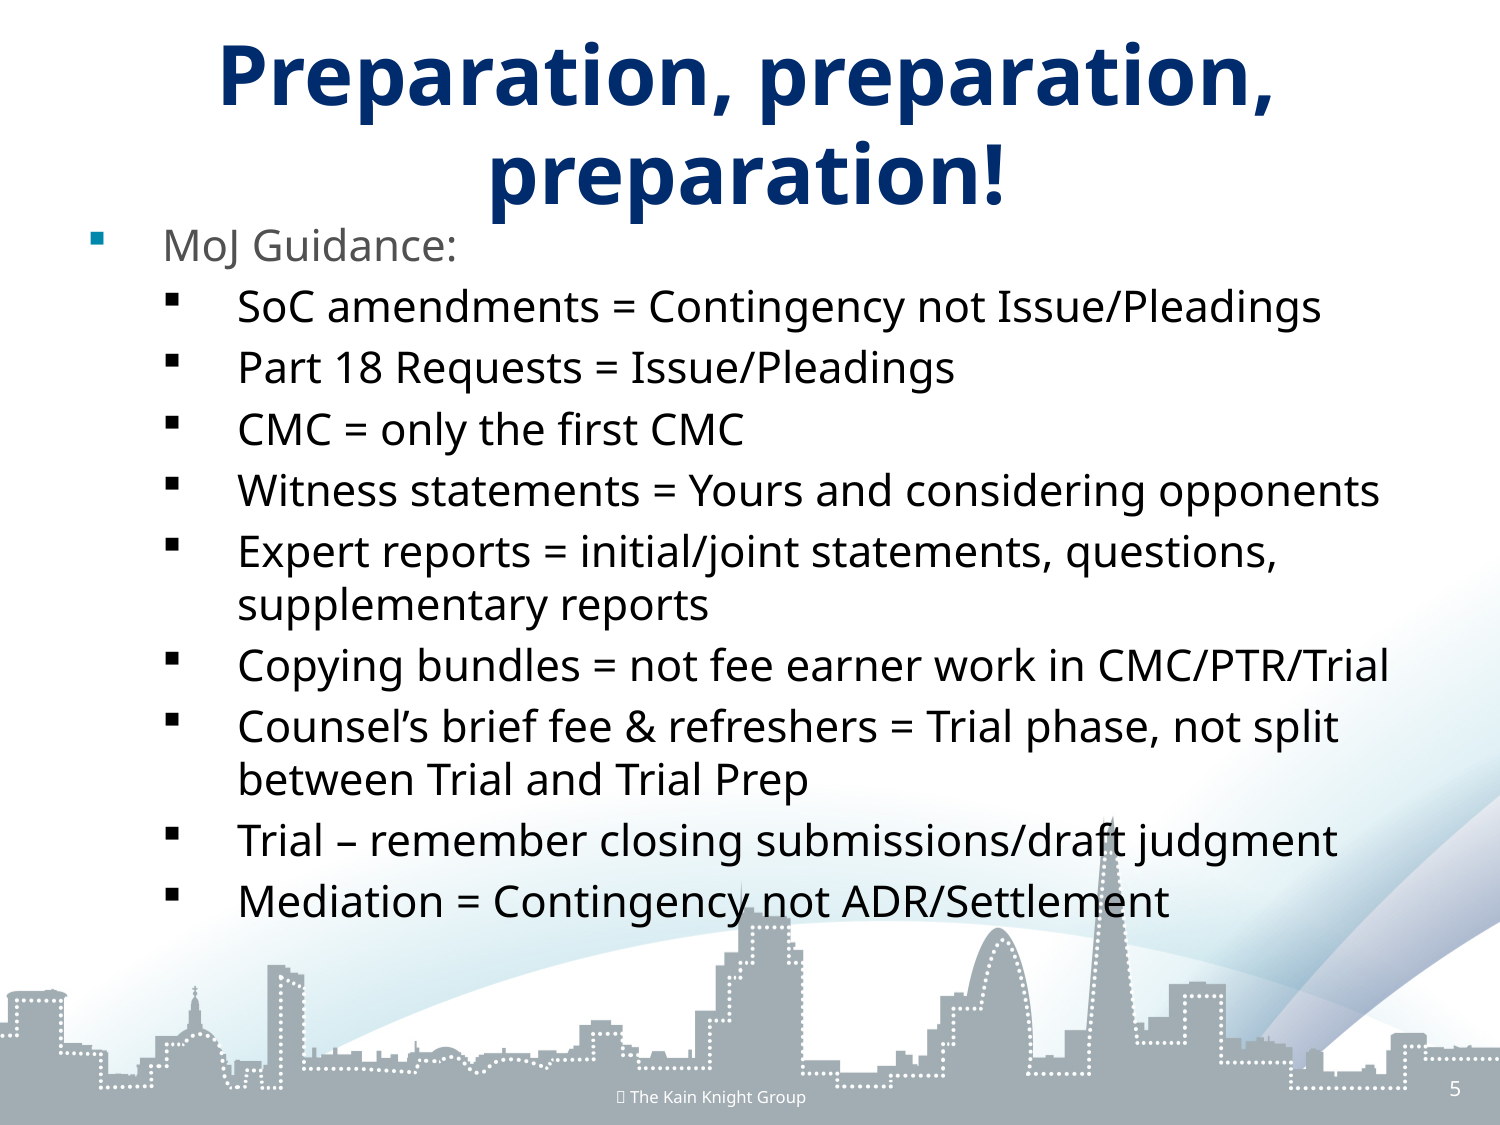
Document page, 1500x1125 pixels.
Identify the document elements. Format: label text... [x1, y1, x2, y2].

title Preparation, preparation, preparation! [108, 16, 1385, 210]
slide_number 5 [1404, 1059, 1476, 1120]
picture [0, 1, 1500, 1125]
footer  The Kain Knight Group [579, 1071, 844, 1123]
subtitle MoJ Guidance: SoC amendments = Contingency not Issue/Pleadings Part 18 Requests = Issue/Pleadings CMC = only the first CMC Witness statements = Yours and considering opponents Expert reports = initial/joint statements, questions, supplementary reports Copying bundles = not fee earner work in CMC/PTR/Trial Counsel’s brief fee & refreshers = Trial phase, not split between Trial and Trial Prep Trial – remember closing submissions/draft judgment Mediation = Contingency not ADR/Settlement [71, 210, 1443, 498]
